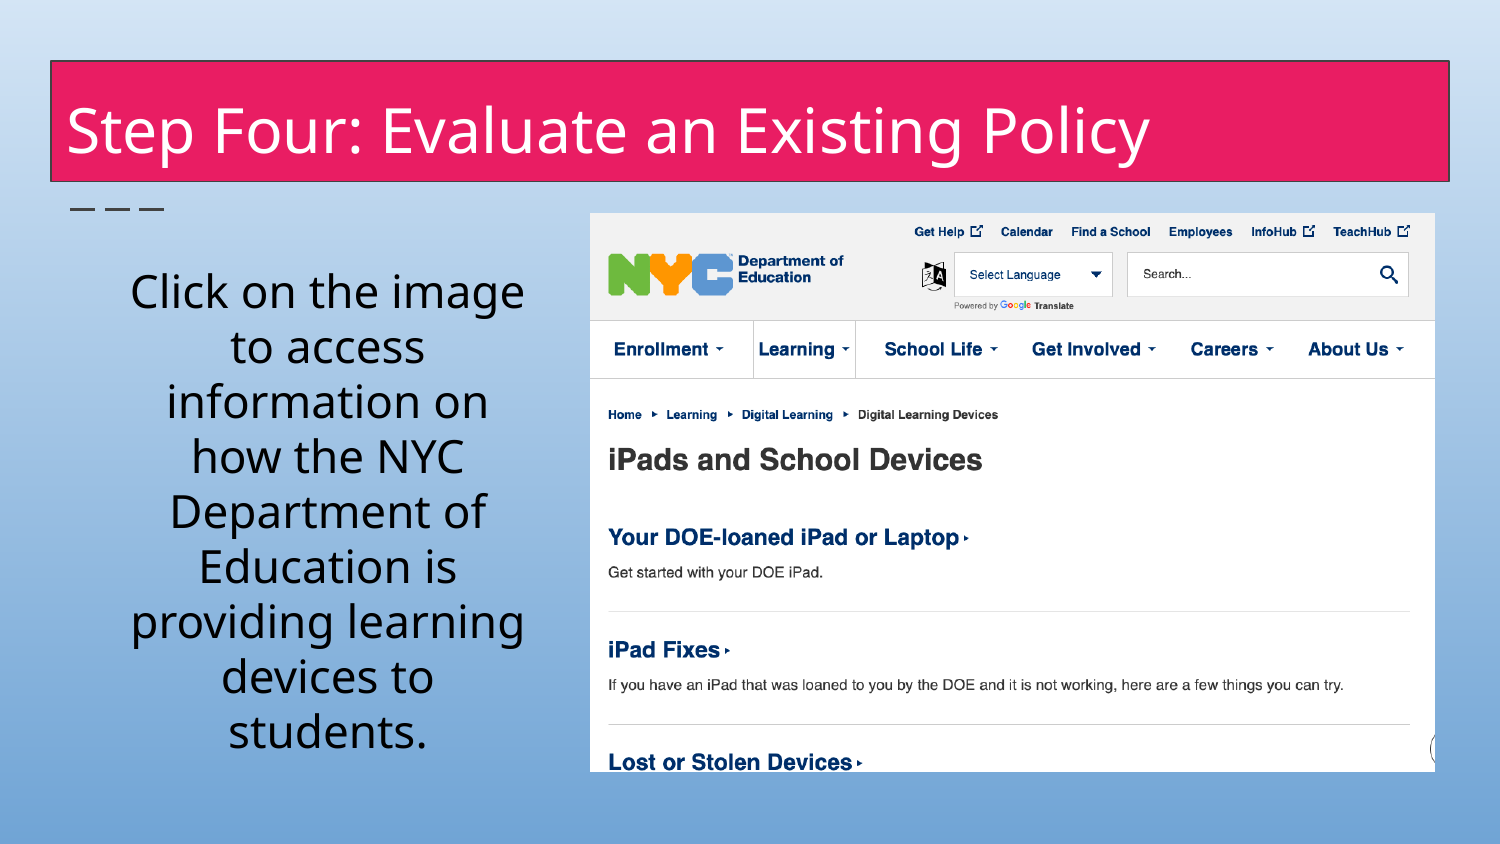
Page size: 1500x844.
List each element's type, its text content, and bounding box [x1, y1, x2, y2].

picture [590, 212, 1435, 772]
text_box Click on the image to access information on how the NYC Department of Education is providing learning devices to students. [36, 247, 545, 773]
title Step Four: Evaluate an Existing Policy [51, 61, 1449, 182]
